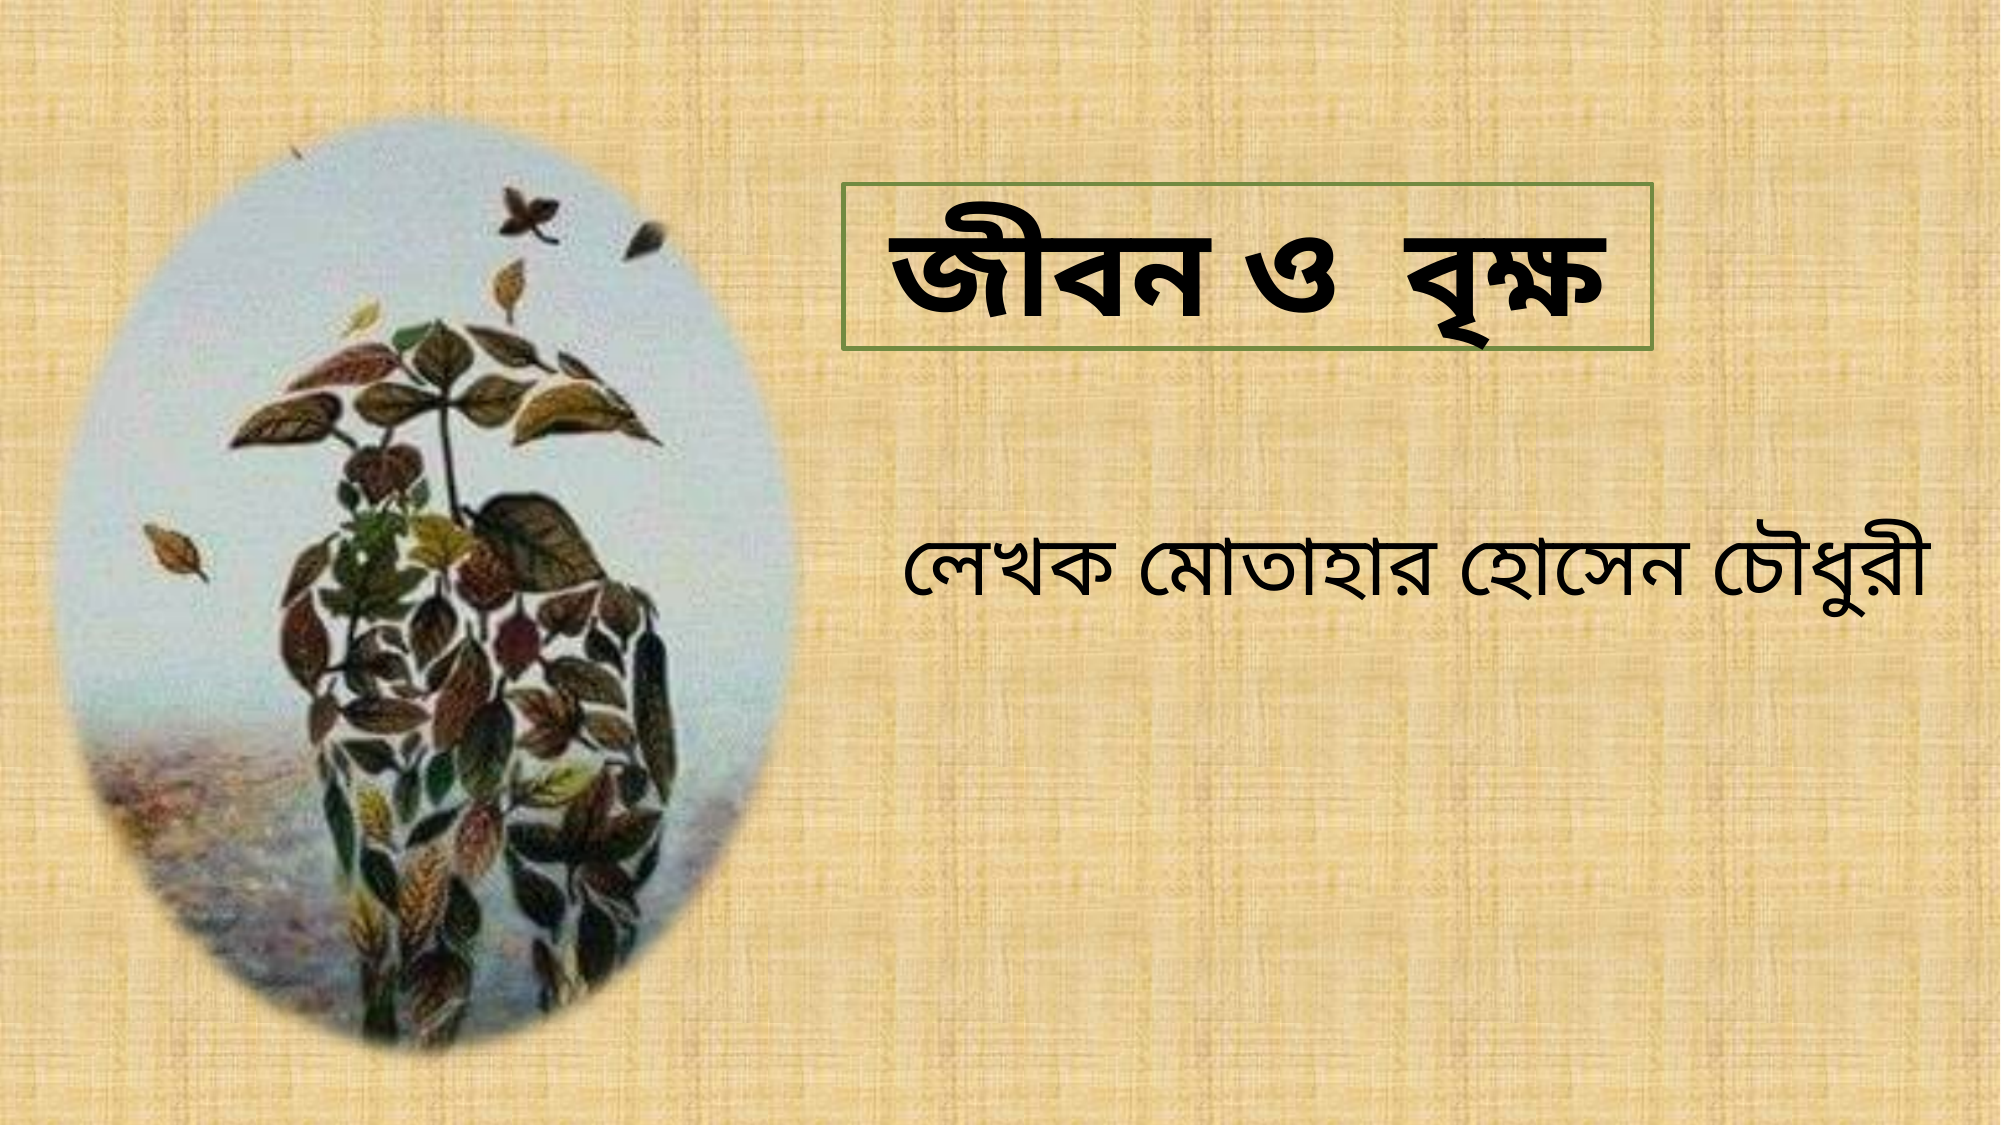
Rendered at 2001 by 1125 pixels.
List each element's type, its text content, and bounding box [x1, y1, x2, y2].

text_box লেখক মোতাহার হোসেন চৌধুরী [886, 504, 1968, 620]
picture [0, 0, 2001, 1125]
text_box জীবন ও বৃক্ষ [841, 182, 1654, 351]
